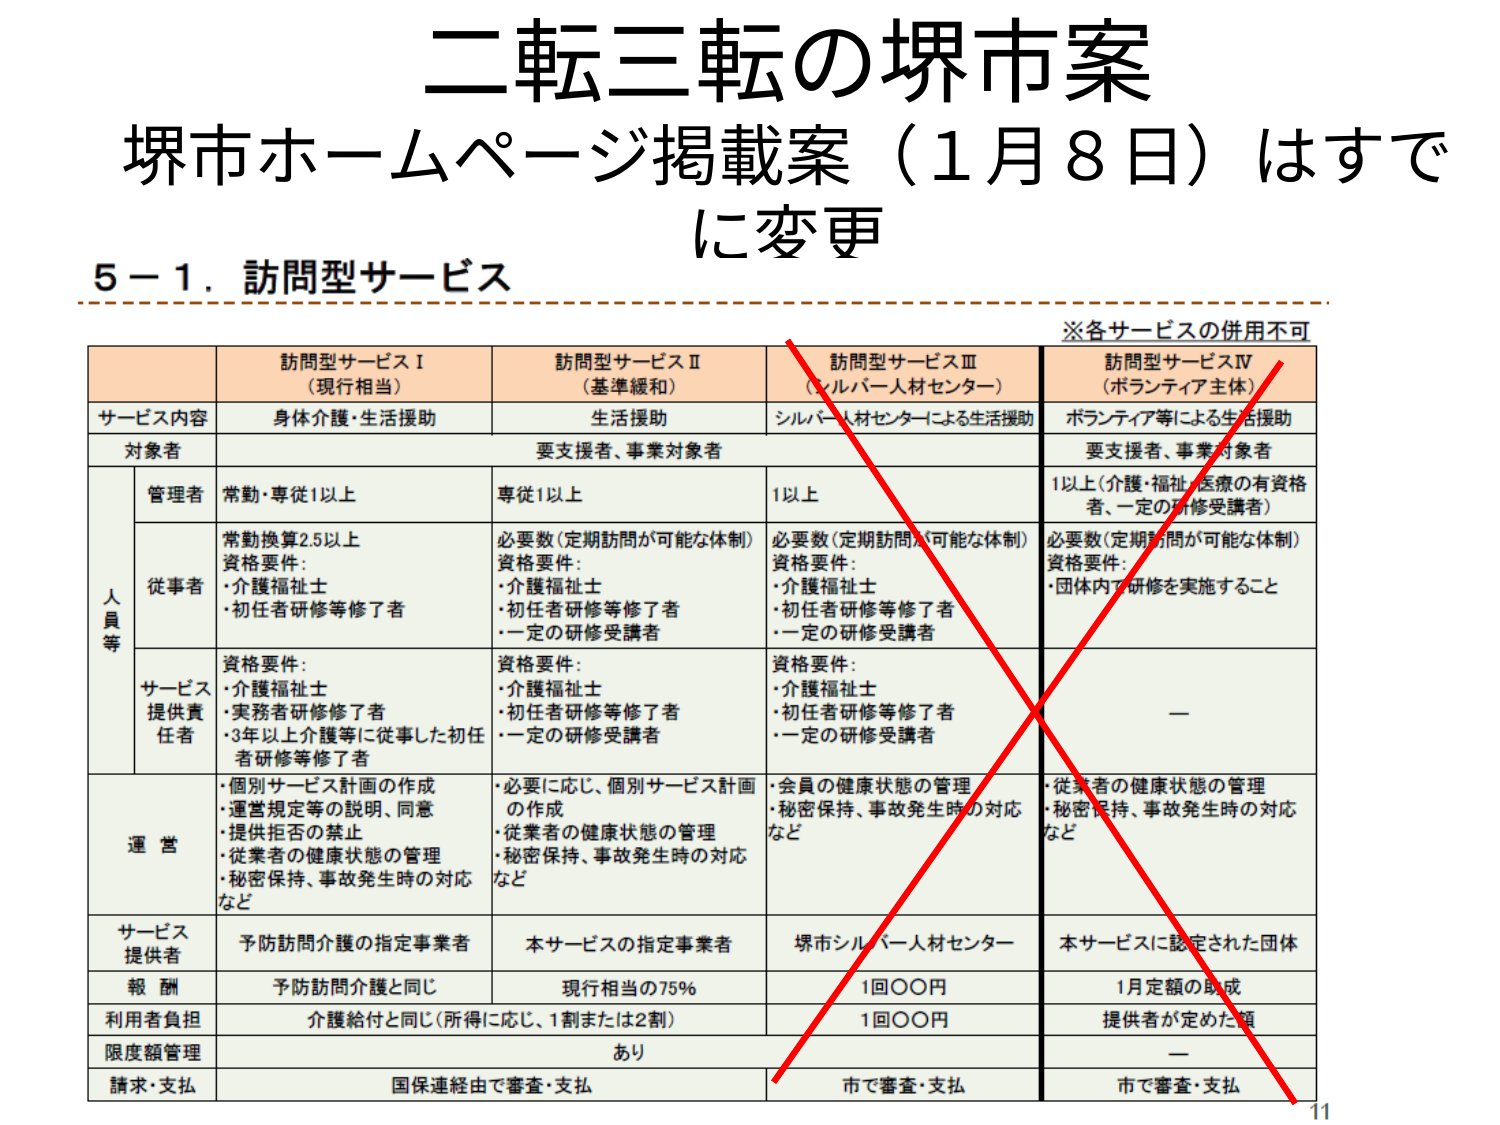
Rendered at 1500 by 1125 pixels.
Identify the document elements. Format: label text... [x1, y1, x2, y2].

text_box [773, 361, 1282, 1083]
title 二転三転の堺市案 堺市ホームページ掲載案（１月８日）はすでに変更 [75, 45, 1500, 233]
picture [77, 258, 1330, 1120]
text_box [787, 340, 1296, 1104]
